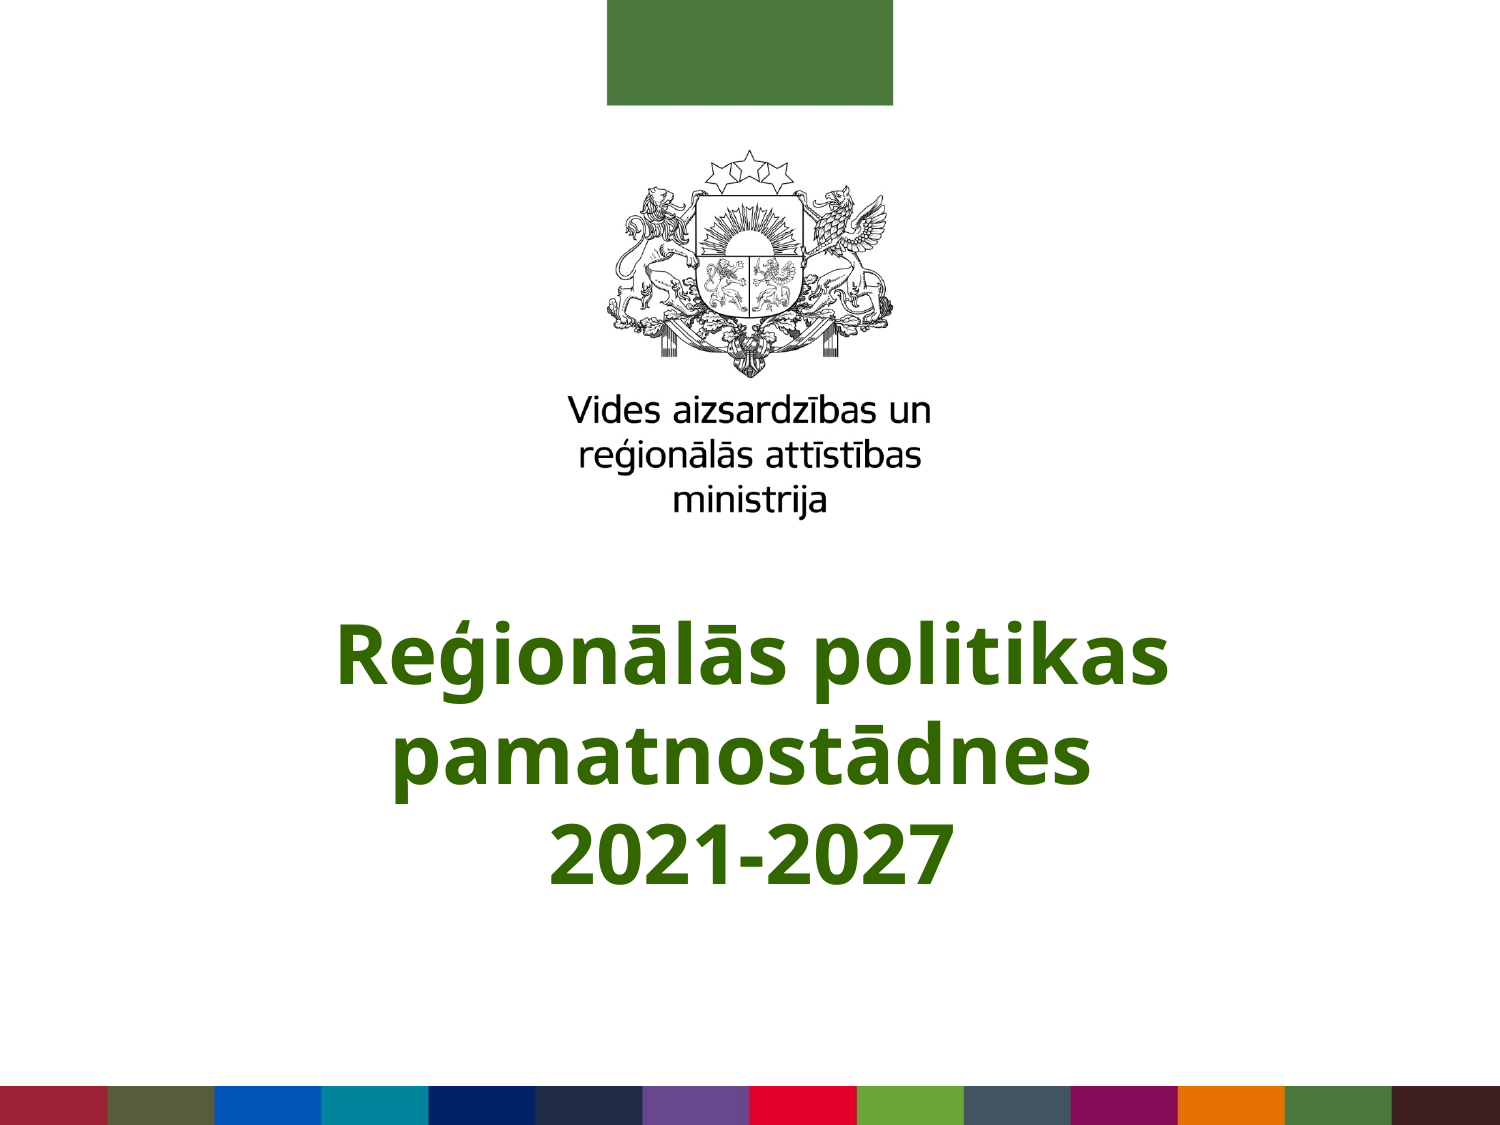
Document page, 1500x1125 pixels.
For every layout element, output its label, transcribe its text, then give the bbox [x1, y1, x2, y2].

picture [440, 0, 1060, 593]
title Reģionālās politikas pamatnostādnes 2021-2027 [50, 593, 1455, 877]
picture [0, 1086, 320, 1125]
picture [326, 1086, 1500, 1125]
